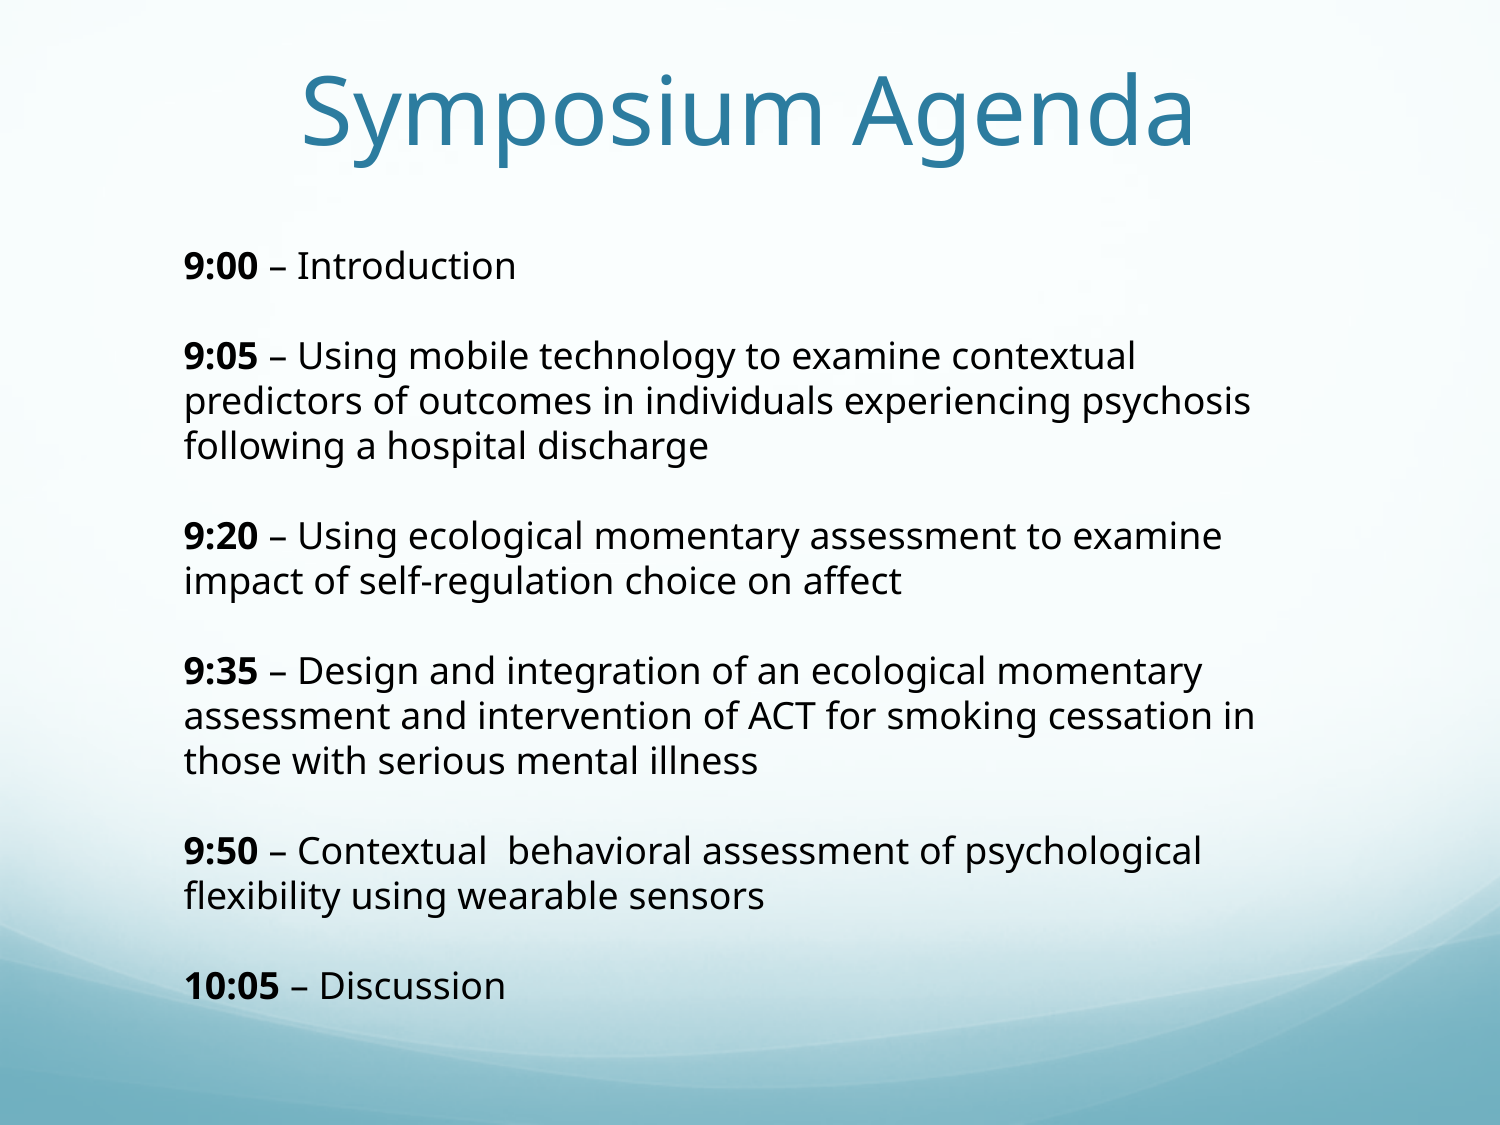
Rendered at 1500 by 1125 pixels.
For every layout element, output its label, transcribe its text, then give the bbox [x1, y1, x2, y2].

title Symposium Agenda [90, 0, 1410, 173]
text_box 9:00 – Introduction 9:05 – Using mobile technology to examine contextual predictors of outcomes in individuals experiencing psychosis following a hospital discharge 9:20 – Using ecological momentary assessment to examine impact of self-regulation choice on affect 9:35 – Design and integration of an ecological momentary assessment and intervention of ACT for smoking cessation in those with serious mental illness 9:50 – Contextual behavioral assessment of psychological flexibility using wearable sensors 10:05 – Discussion [168, 234, 1290, 1060]
